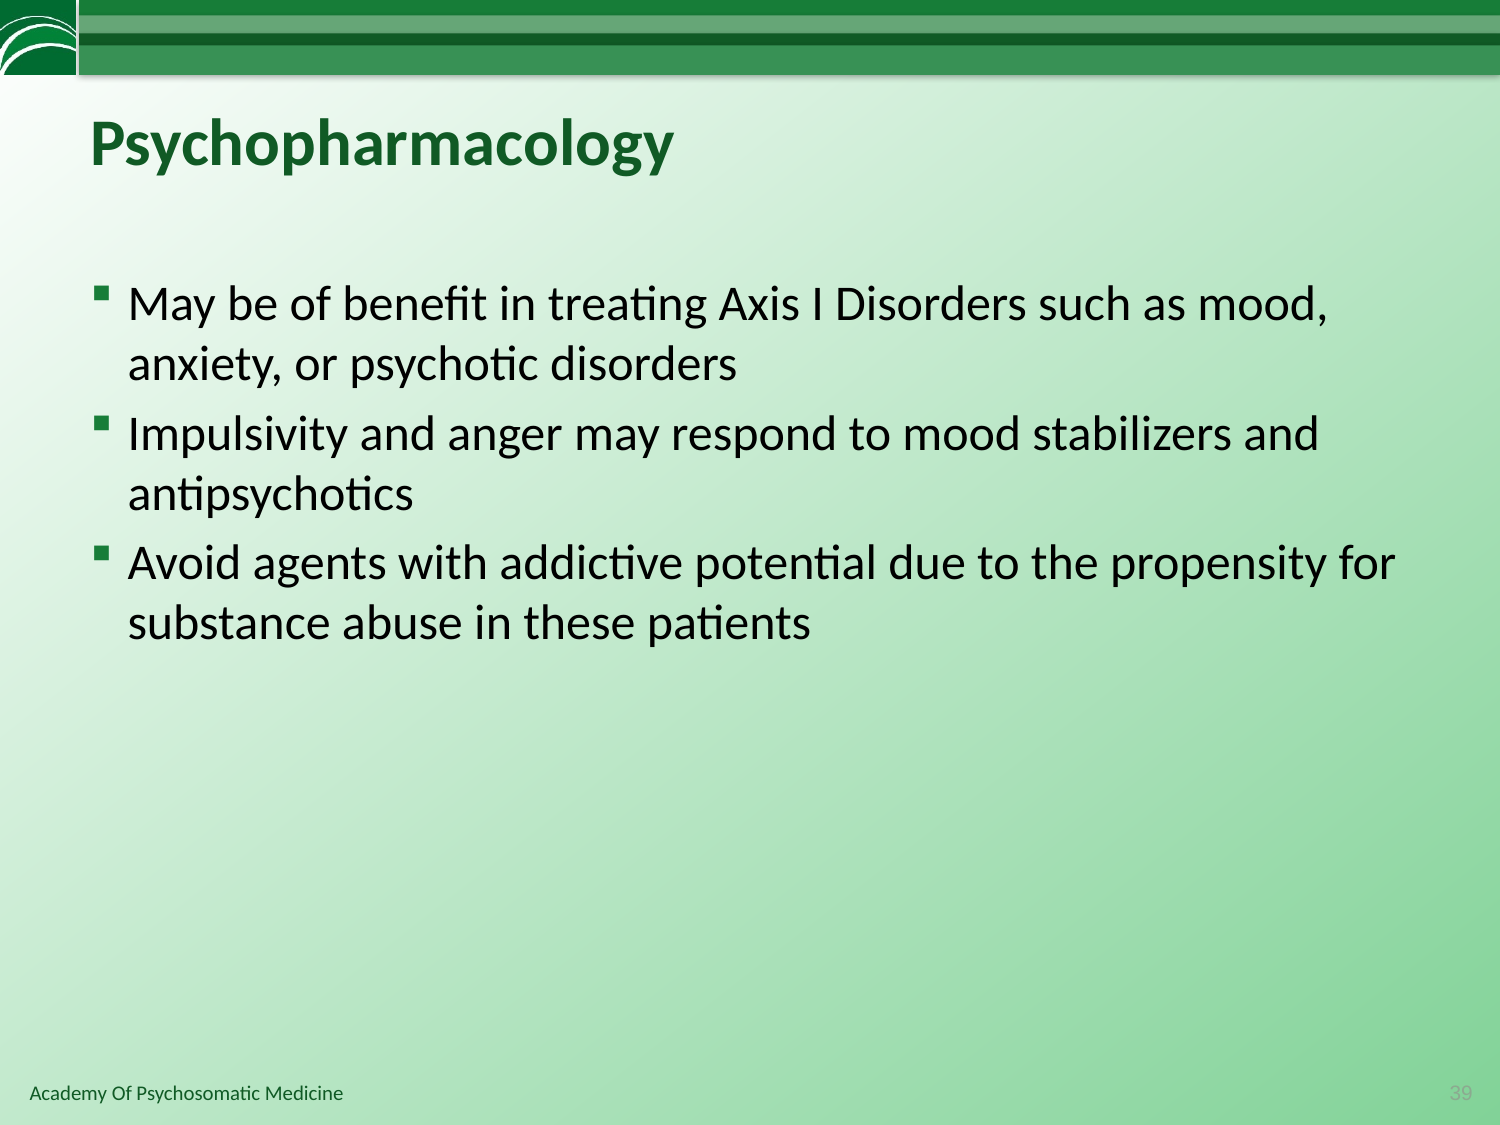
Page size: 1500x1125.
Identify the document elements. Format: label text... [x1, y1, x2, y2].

list May be of benefit in treating Axis I Disorders such as mood, anxiety, or psychotic disorders Impulsivity and anger may respond to mood stabilizers and antipsychotics Avoid agents with addictive potential due to the propensity for substance abuse in these patients [75, 262, 1425, 1005]
slide_number 39 [1427, 1062, 1488, 1122]
title Psychopharmacology [75, 45, 1425, 233]
picture [0, 0, 76, 75]
